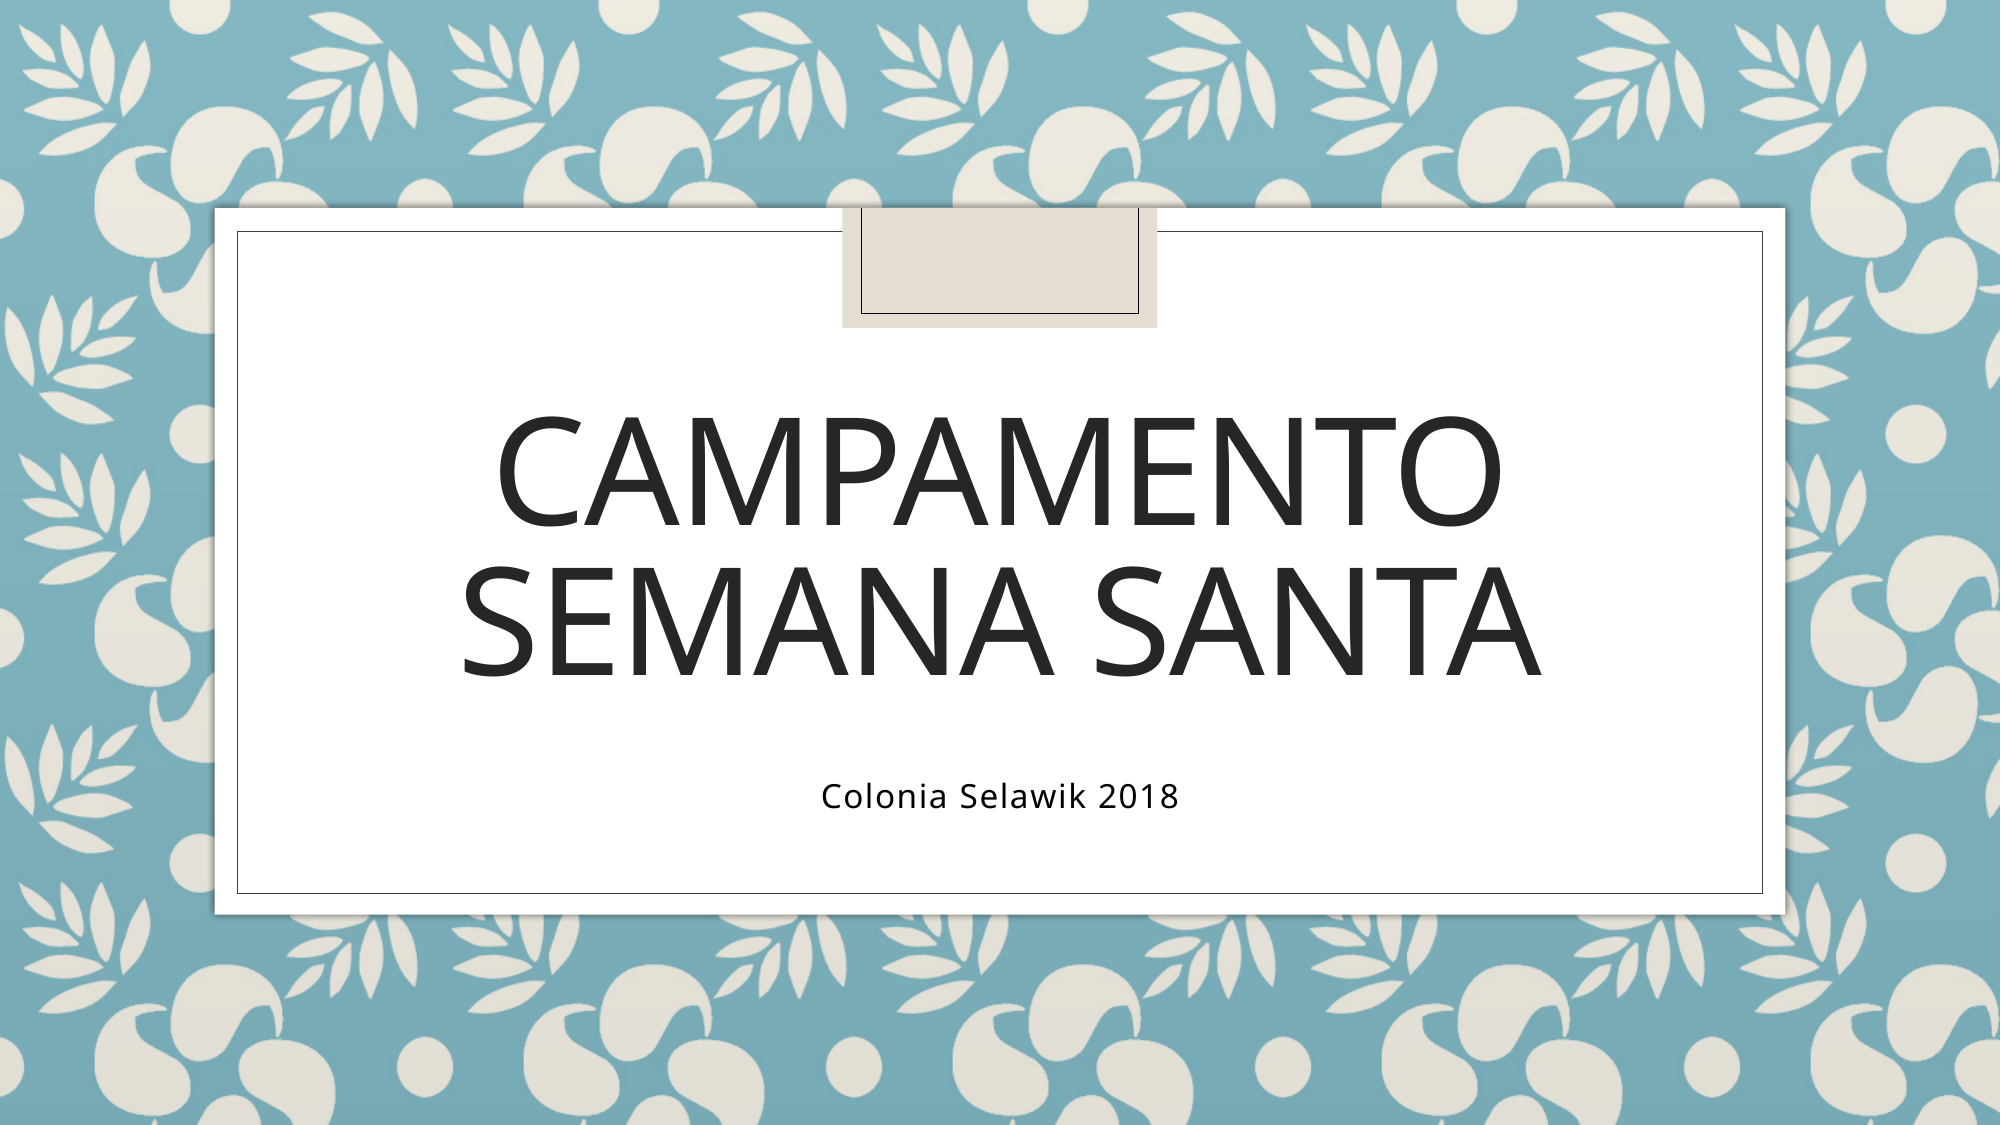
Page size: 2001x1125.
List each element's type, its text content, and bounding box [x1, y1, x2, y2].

title Campamento semana santa [256, 343, 1744, 768]
subtitle Colonia Selawik 2018 [256, 768, 1745, 844]
